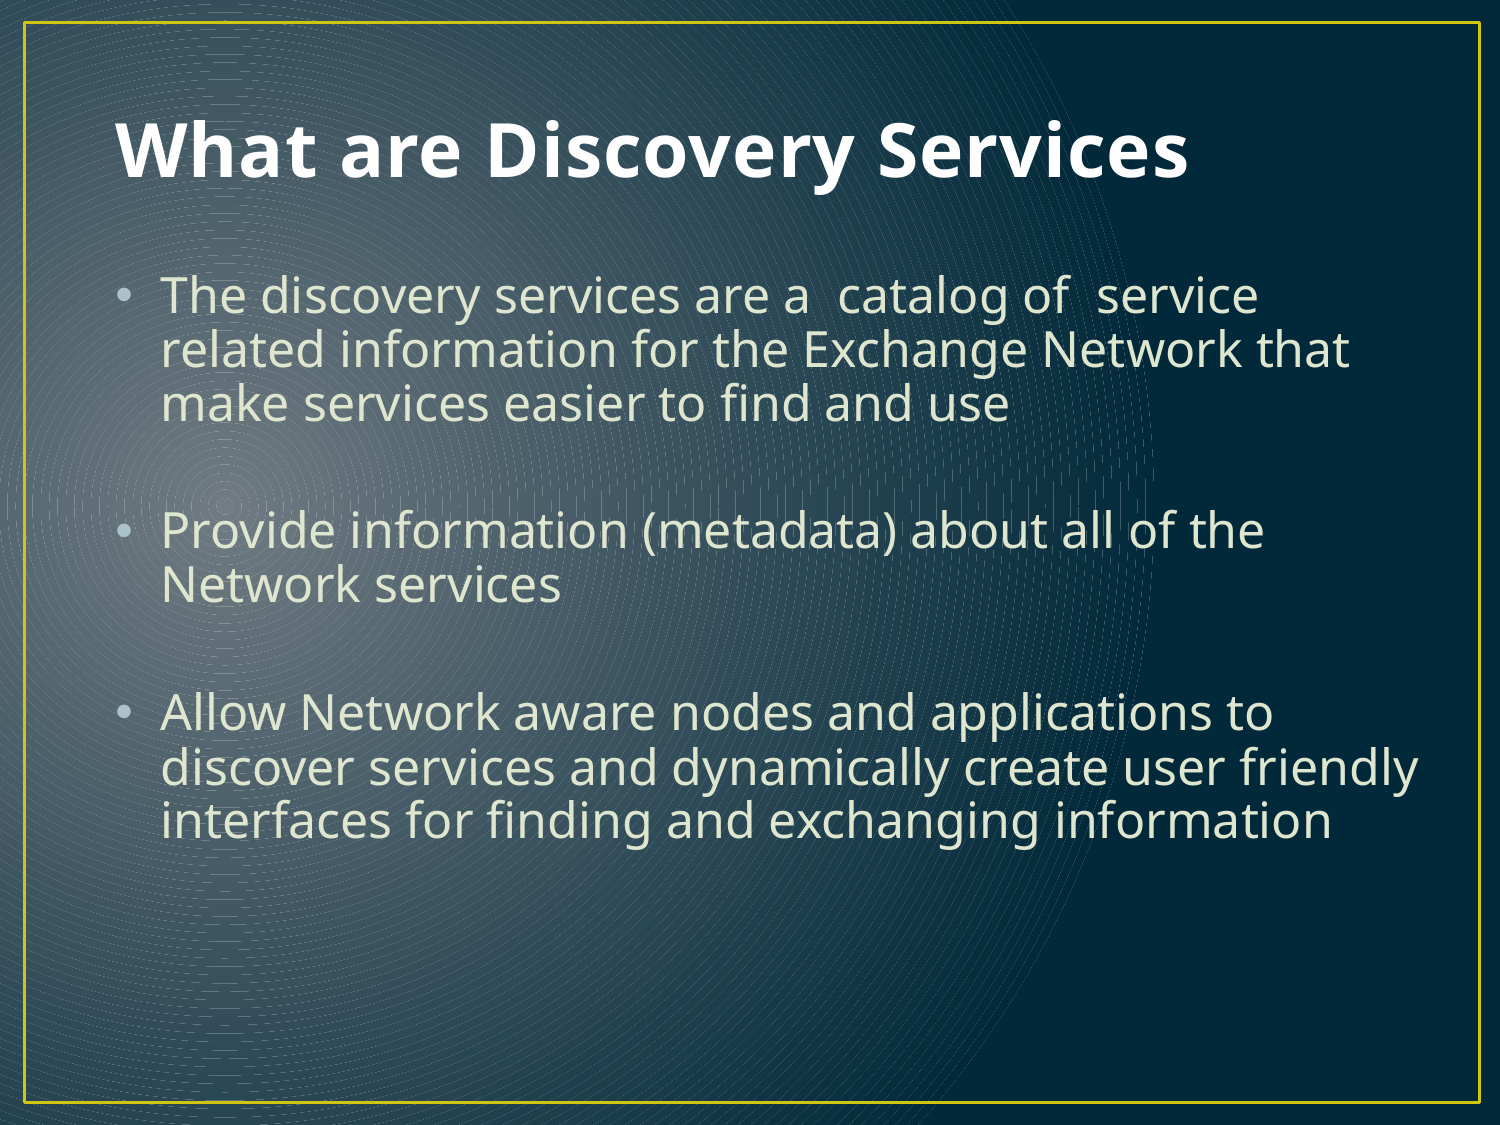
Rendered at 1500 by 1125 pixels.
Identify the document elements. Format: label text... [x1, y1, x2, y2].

title What are Discovery Services [100, 37, 1438, 200]
list The discovery services are a catalog of service related information for the Exchange Network that make services easier to find and use Provide information (metadata) about all of the Network services Allow Network aware nodes and applications to discover services and dynamically create user friendly interfaces for finding and exchanging information [100, 262, 1438, 1000]
